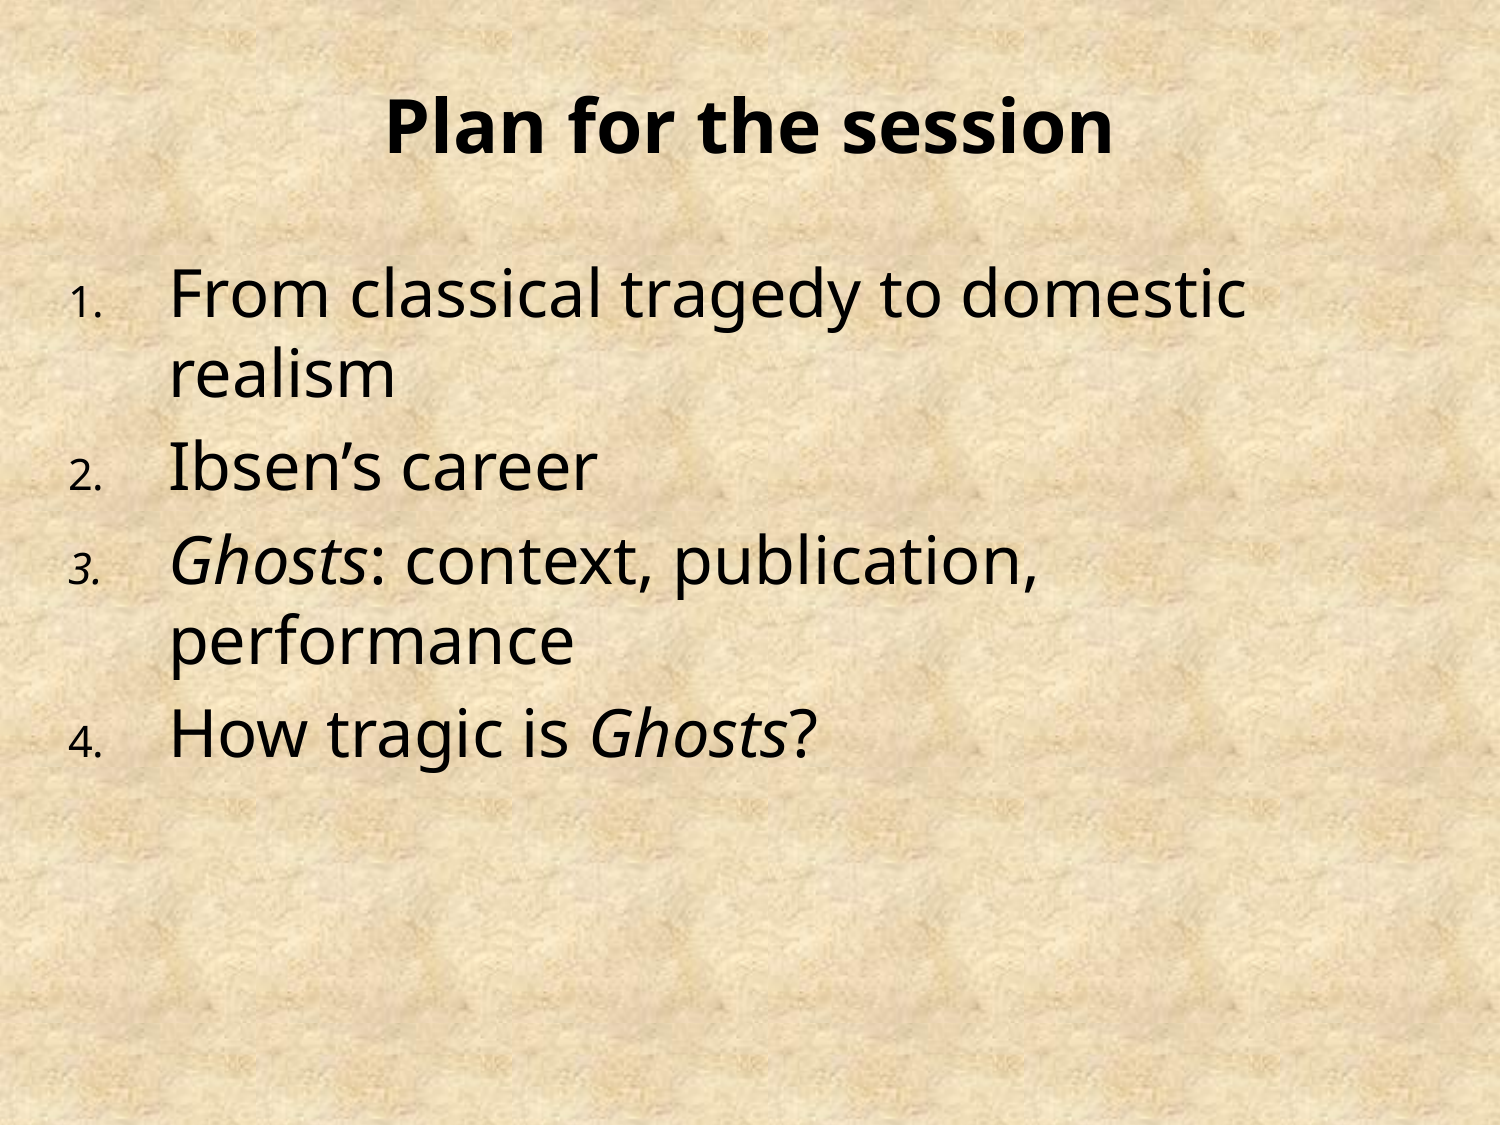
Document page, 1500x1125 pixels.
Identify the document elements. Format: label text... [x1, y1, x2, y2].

title Plan for the session [41, 62, 1459, 185]
picture [0, 0, 1500, 1125]
list From classical tragedy to domestic realism Ibsen’s career Ghosts: context, publication, performance How tragic is Ghosts? [53, 243, 1447, 1000]
